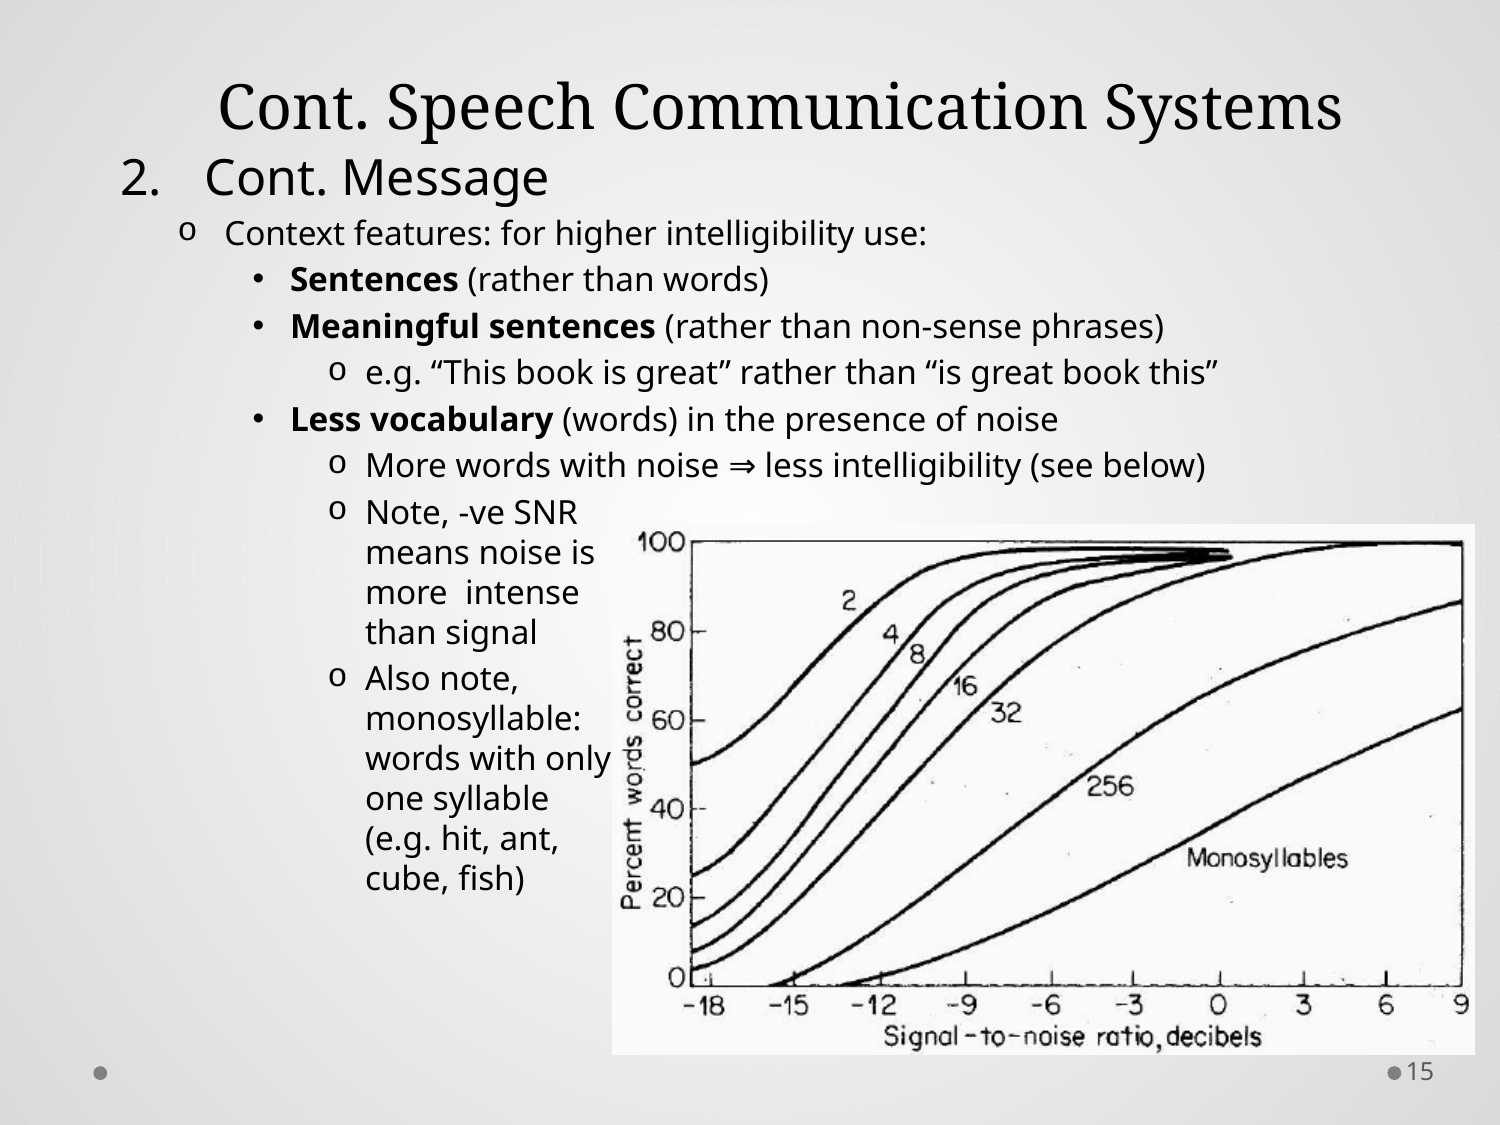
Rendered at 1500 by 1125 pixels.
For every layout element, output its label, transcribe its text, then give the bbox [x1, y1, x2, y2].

slide_number 15 [1401, 1042, 1494, 1103]
list Cont. Message Context features: for higher intelligibility use: Sentences (rather than words) Meaningful sentences (rather than non-sense phrases) e.g. “This book is great” rather than “is great book this” Less vocabulary (words) in the presence of noise More words with noise ⇒ less intelligibility (see below) Note, -ve SNR means noise is more intense than signal Also note, monosyllable: words with only one syllable (e.g. hit, ant, cube, fish) [87, 137, 1438, 1113]
title Cont. Speech Communication Systems [62, 50, 1500, 150]
picture [612, 524, 1476, 1055]
